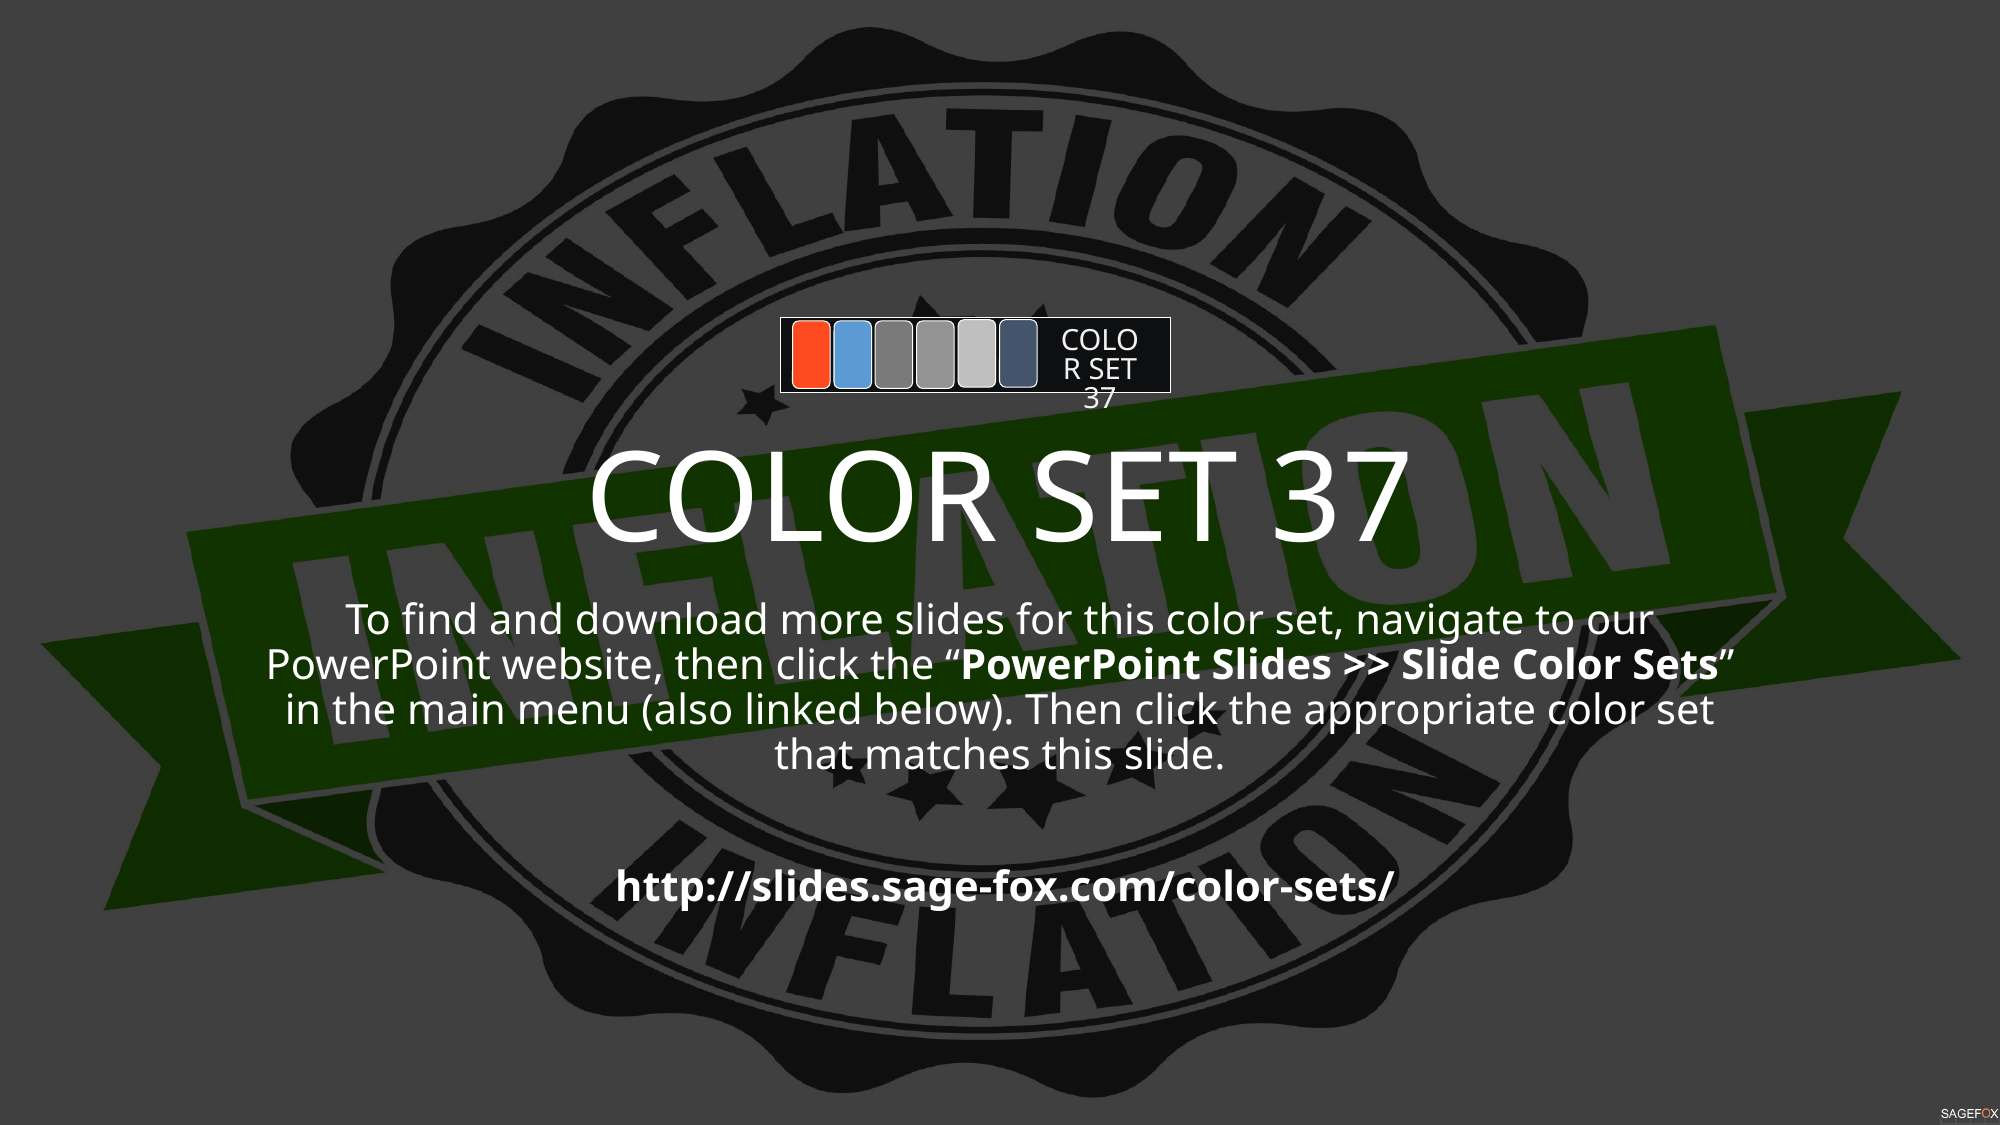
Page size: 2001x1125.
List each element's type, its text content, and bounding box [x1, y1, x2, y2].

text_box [780, 317, 1171, 395]
subtitle To find and download more slides for this color set, navigate to our PowerPoint website, then click the “PowerPoint Slides >> Slide Color Sets” in the main menu (also linked below). Then click the appropriate color set that matches this slide. http://slides.sage-fox.com/color-sets/ [249, 590, 1750, 863]
picture [0, 0, 2001, 1125]
title COLOR SET 37 [249, 184, 1750, 576]
